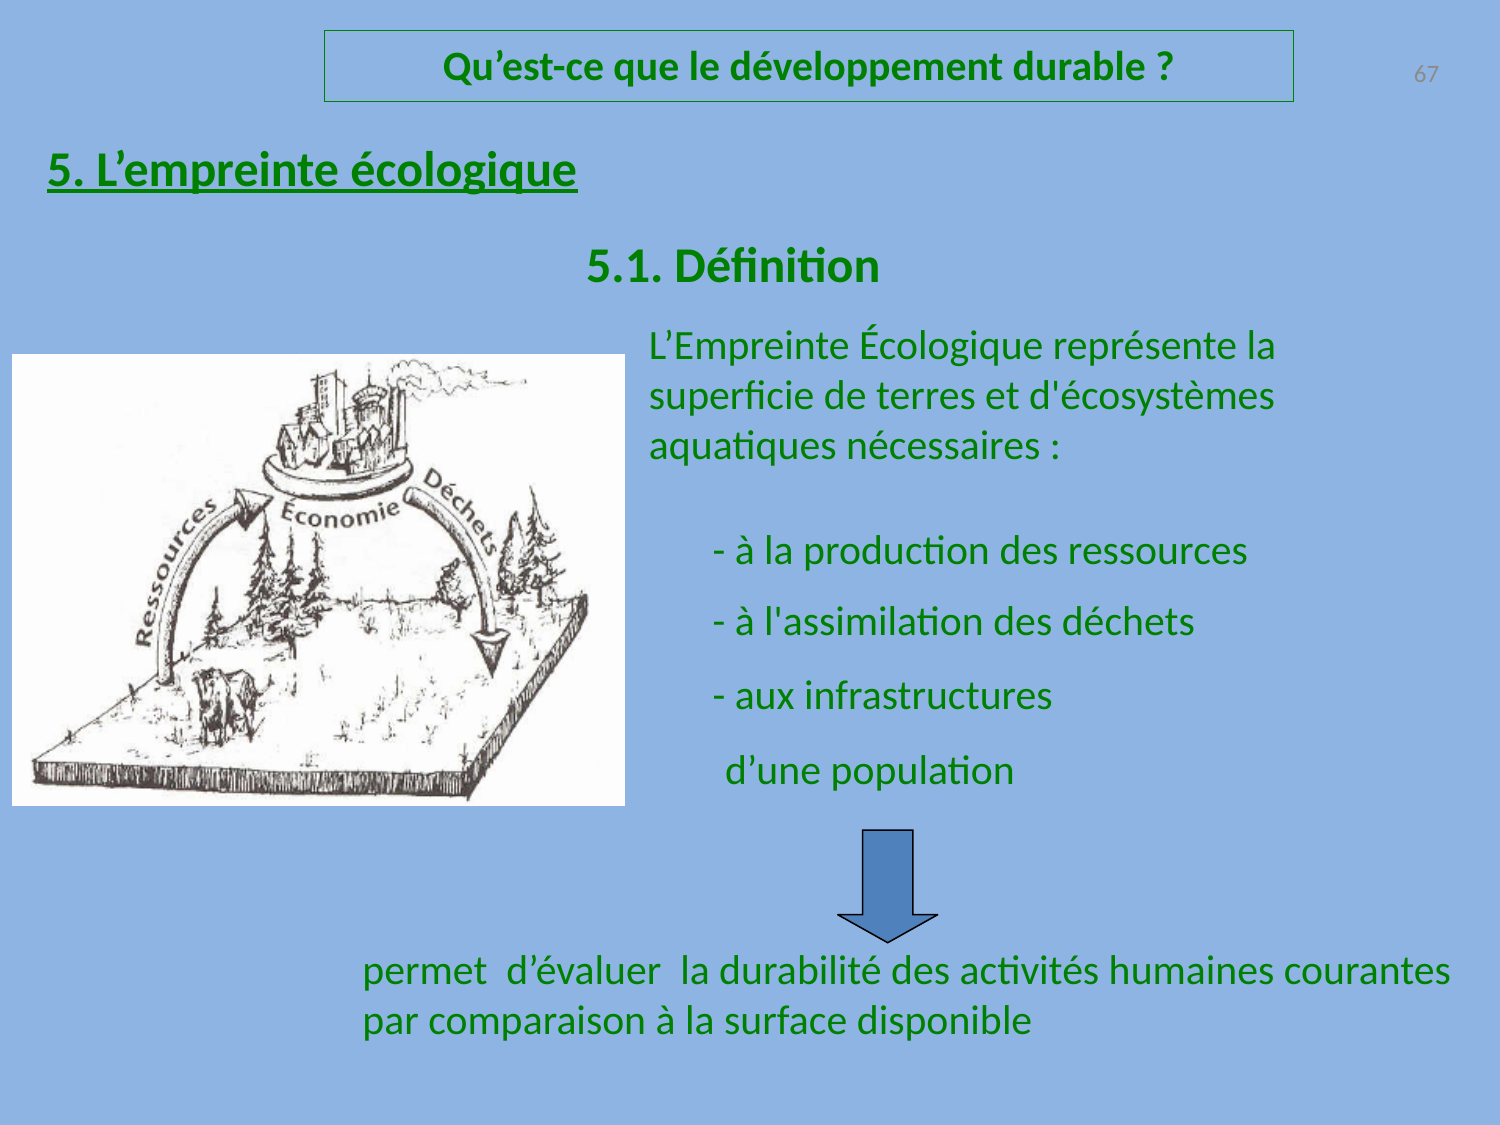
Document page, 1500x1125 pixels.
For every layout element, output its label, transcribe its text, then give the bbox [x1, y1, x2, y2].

text_box - à la production des ressources [712, 523, 1342, 584]
text_box Qu’est-ce que le développement durable ? [324, 30, 1294, 102]
text_box L’Empreinte Écologique représente la superficie de terres et d'écosystèmes aquatiques nécessaires : [648, 317, 1450, 498]
text_box - à l'assimilation des déchets [712, 593, 1283, 654]
picture [12, 353, 626, 806]
text_box [837, 830, 938, 943]
text_box permet d’évaluer la durabilité des activités humaines courantes par comparaison à la surface disponible [362, 942, 1463, 1063]
text_box 5. L’empreinte écologique [32, 128, 593, 204]
text_box 5.1. Définition [133, 225, 1334, 300]
slide_number 67 [1104, 42, 1455, 103]
text_box d’une population [724, 742, 1113, 816]
text_box - aux infrastructures [712, 667, 1117, 728]
